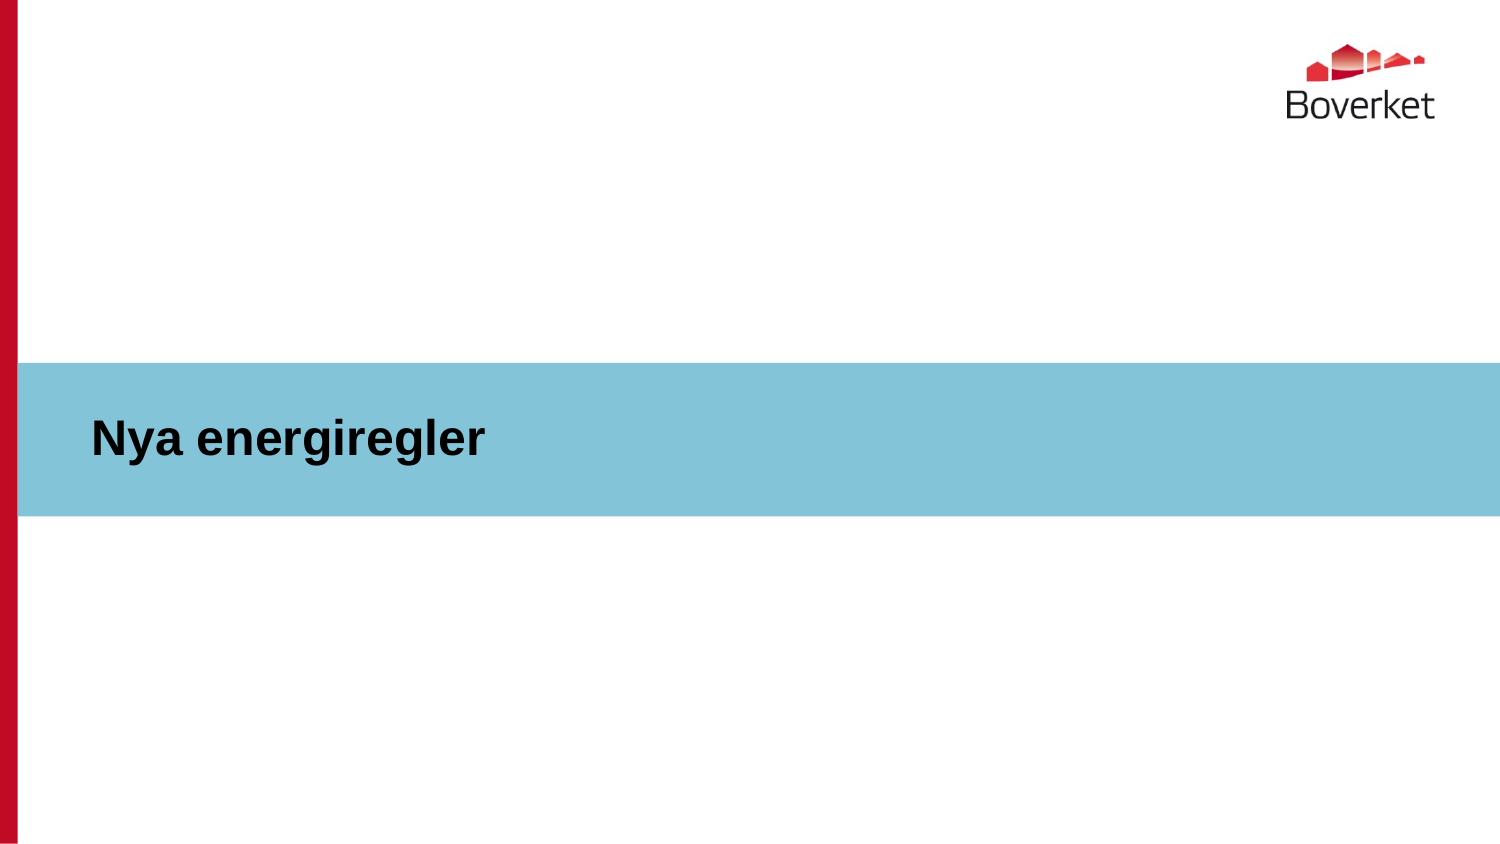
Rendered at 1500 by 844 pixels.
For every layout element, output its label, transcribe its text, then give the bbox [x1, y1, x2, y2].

title Nya energiregler [76, 398, 1495, 564]
text_box [17, 362, 1500, 517]
picture [1287, 44, 1435, 119]
